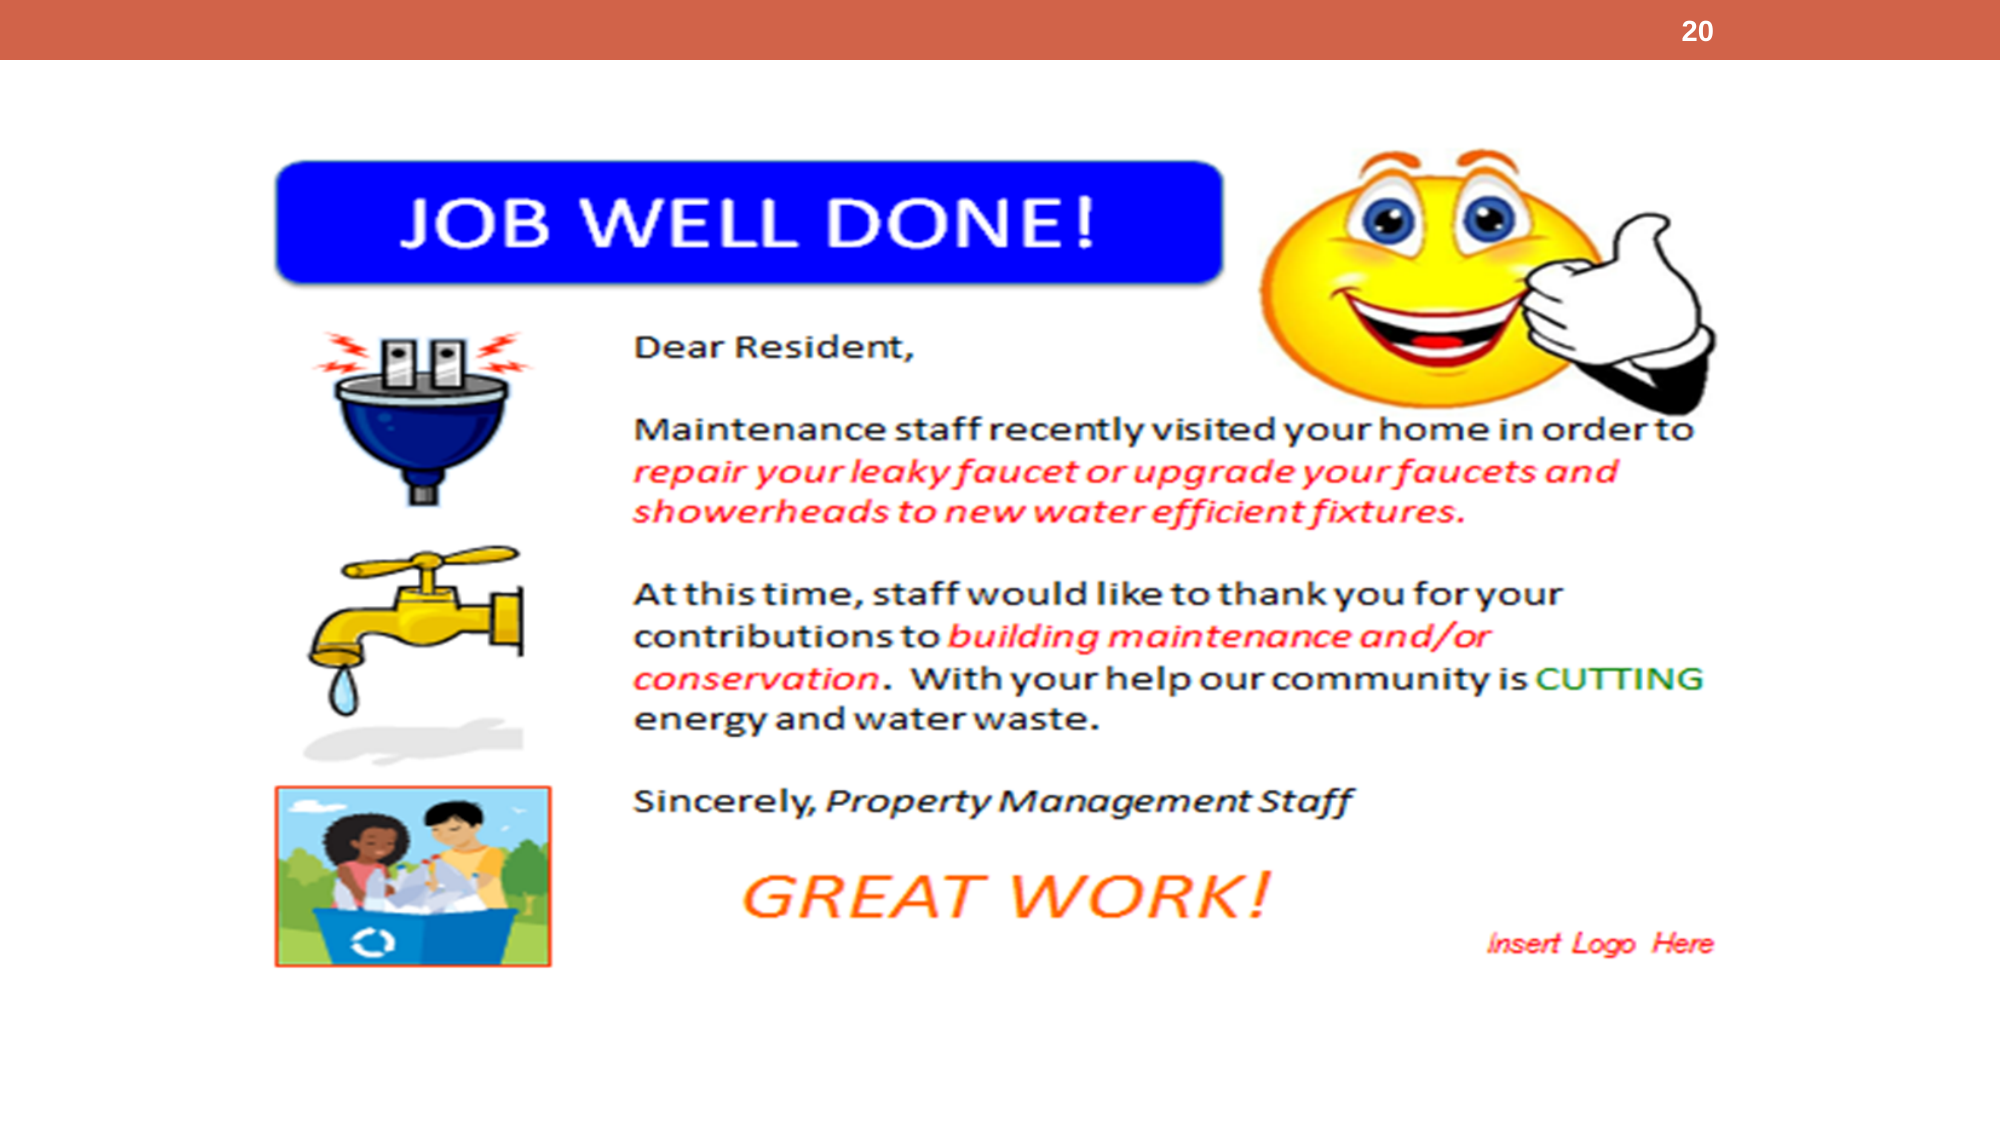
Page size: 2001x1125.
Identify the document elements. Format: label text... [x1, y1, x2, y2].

slide_number 20 [1666, 3, 1900, 57]
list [250, 131, 1758, 979]
